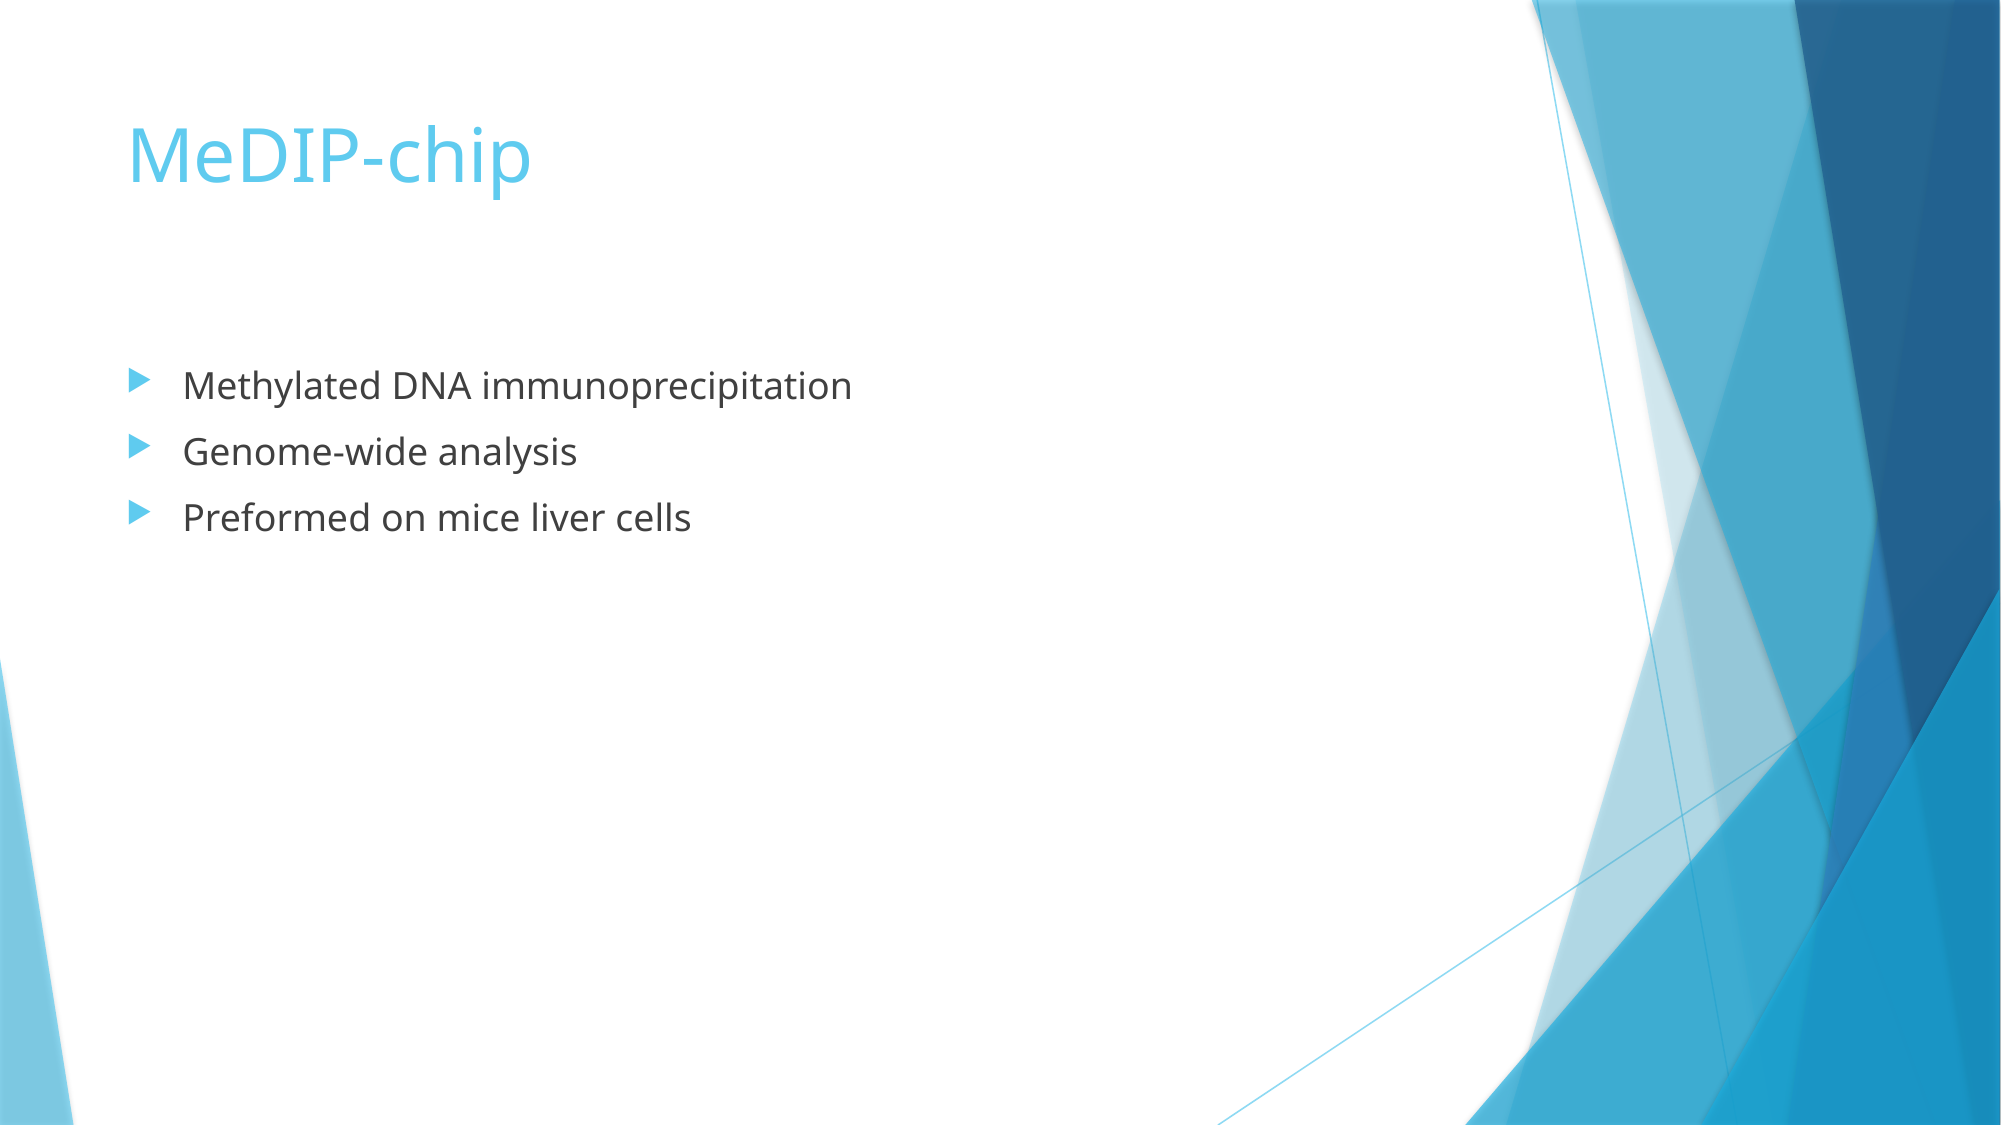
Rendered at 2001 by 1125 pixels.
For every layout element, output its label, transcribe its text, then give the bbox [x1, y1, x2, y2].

list Methylated DNA immunoprecipitation Genome-wide analysis Preformed on mice liver cells [111, 354, 1522, 992]
title MeDIP-chip [111, 99, 1522, 317]
